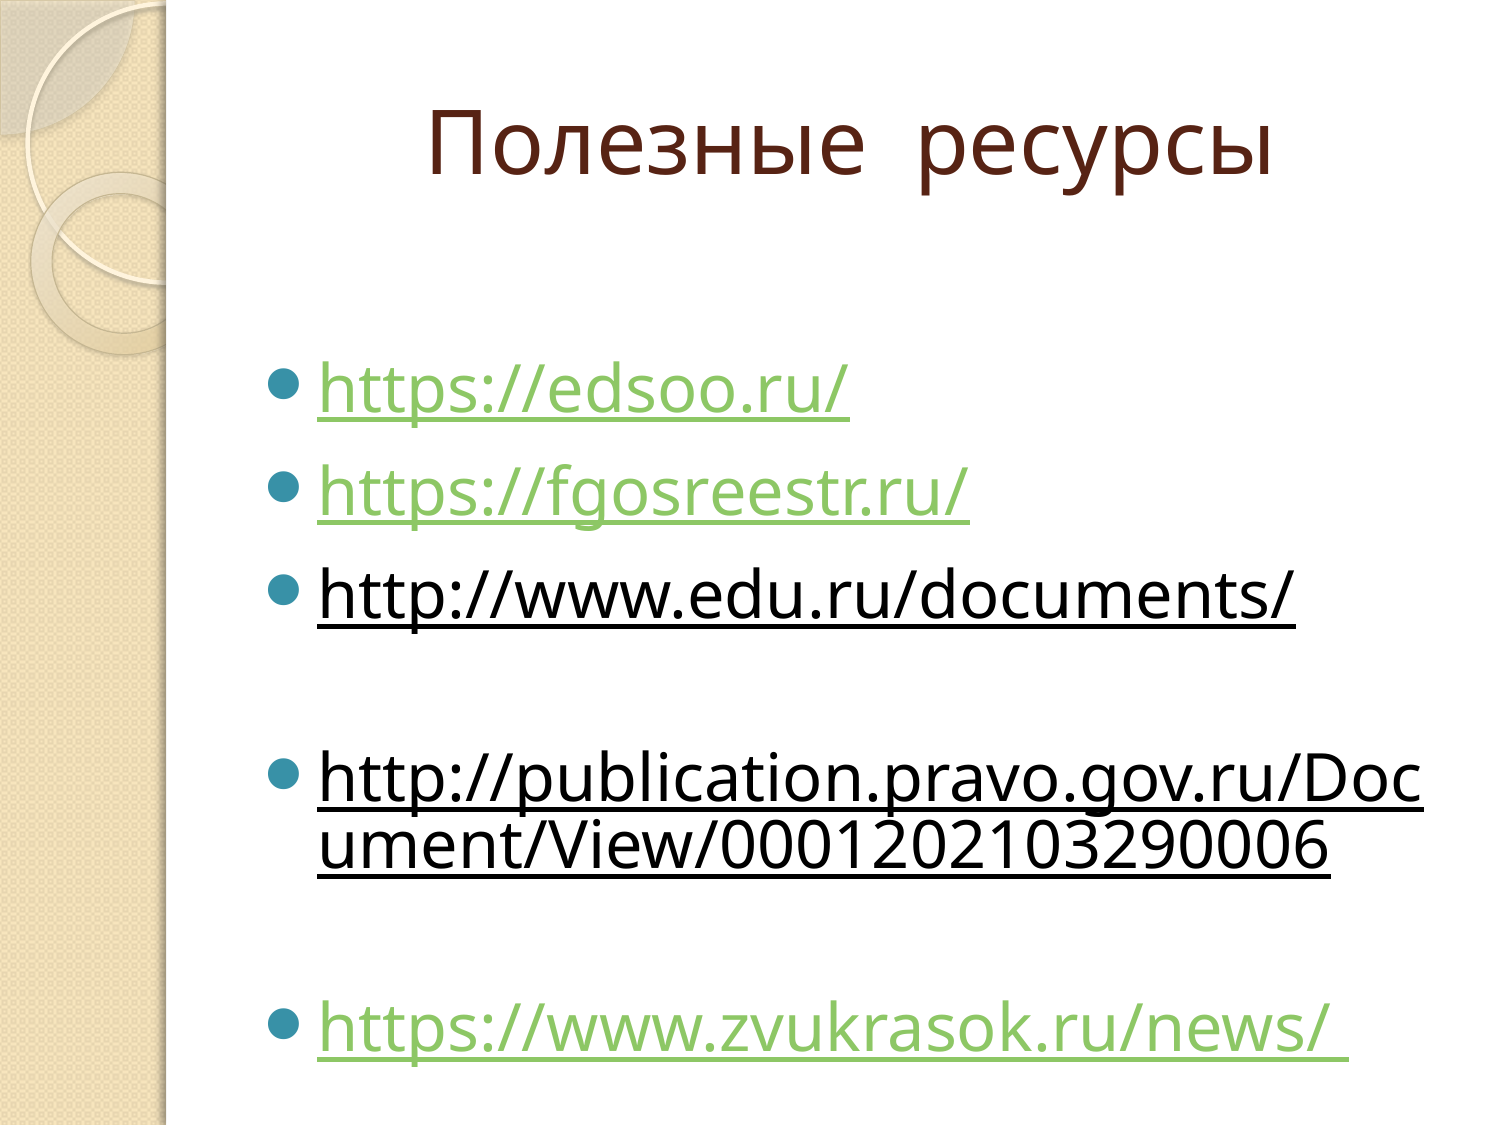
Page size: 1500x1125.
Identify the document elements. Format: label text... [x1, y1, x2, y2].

title Полезные ресурсы [235, 45, 1466, 233]
list https://edsoo.ru/ https://fgosreestr.ru/ http://www.edu.ru/documents/ http://publication.pravo.gov.ru/Document/View/0001202103290006 https://www.zvukrasok.ru/news/ [235, 338, 1466, 1025]
